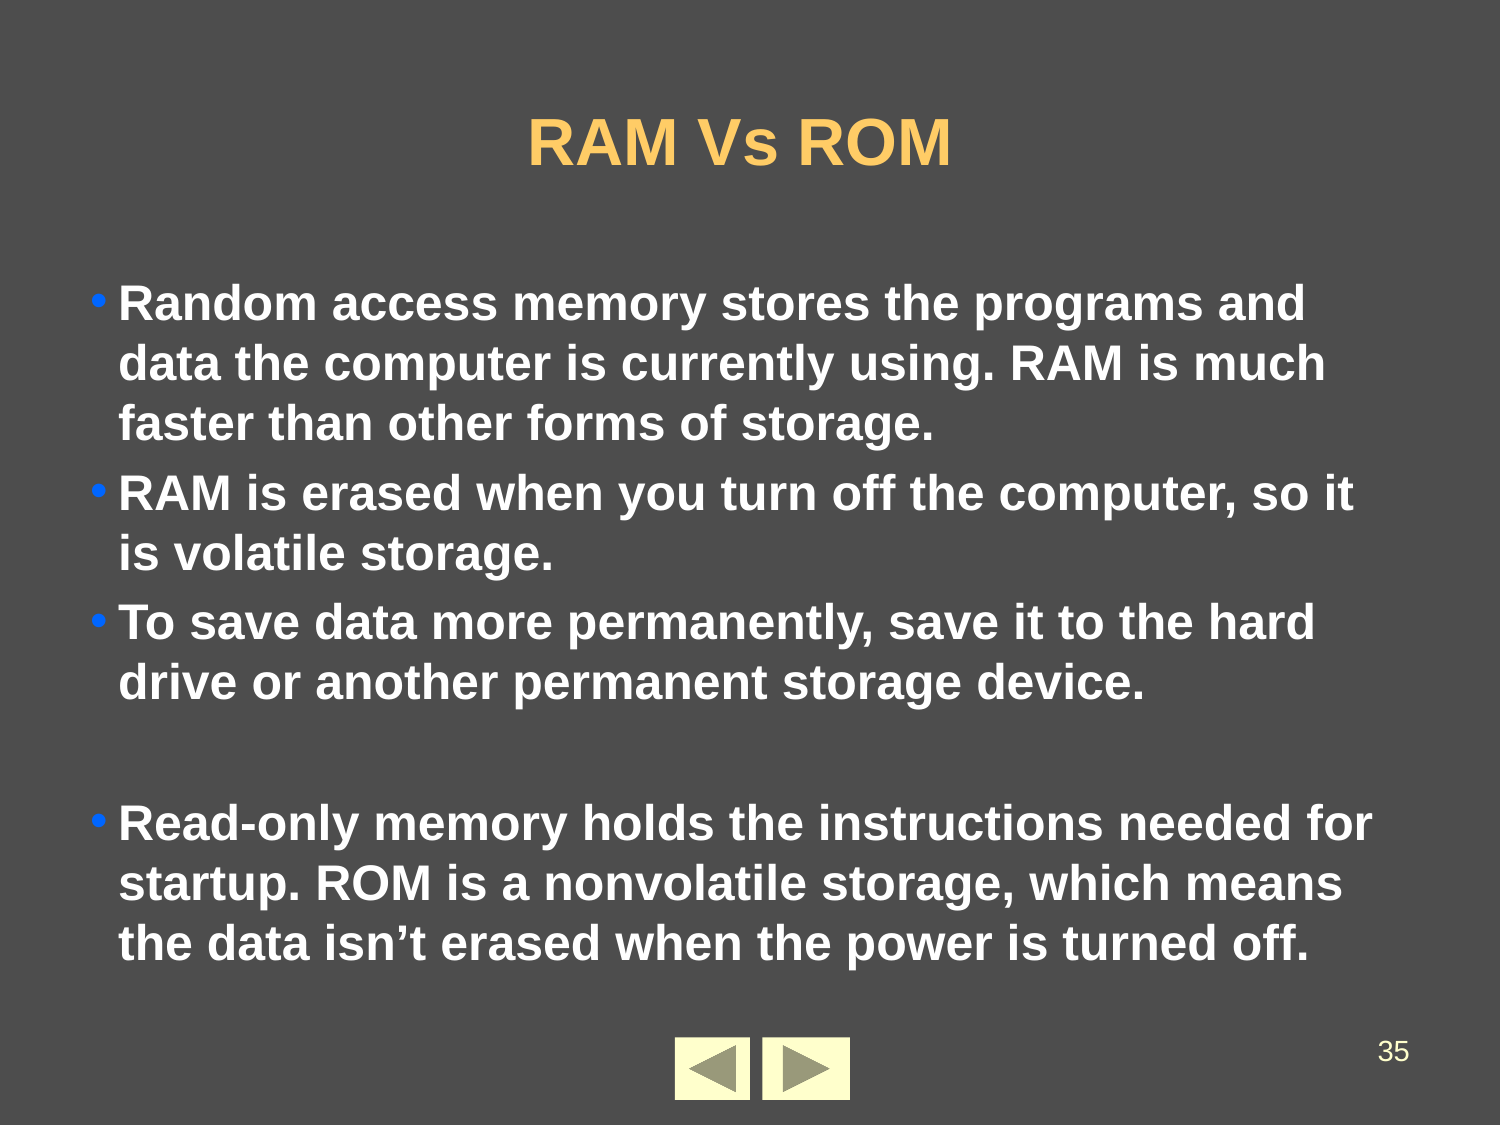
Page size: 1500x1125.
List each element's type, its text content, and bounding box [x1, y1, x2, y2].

list Random access memory stores the programs and data the computer is currently using. RAM is much faster than other forms of storage. RAM is erased when you turn off the computer, so it is volatile storage. To save data more permanently, save it to the hard drive or another permanent storage device. Read-only memory holds the instructions needed for startup. ROM is a nonvolatile storage, which means the data isn’t erased when the power is turned off. [75, 262, 1425, 1005]
title RAM Vs ROM [75, 45, 1425, 233]
slide_number 35 [1074, 1024, 1425, 1103]
